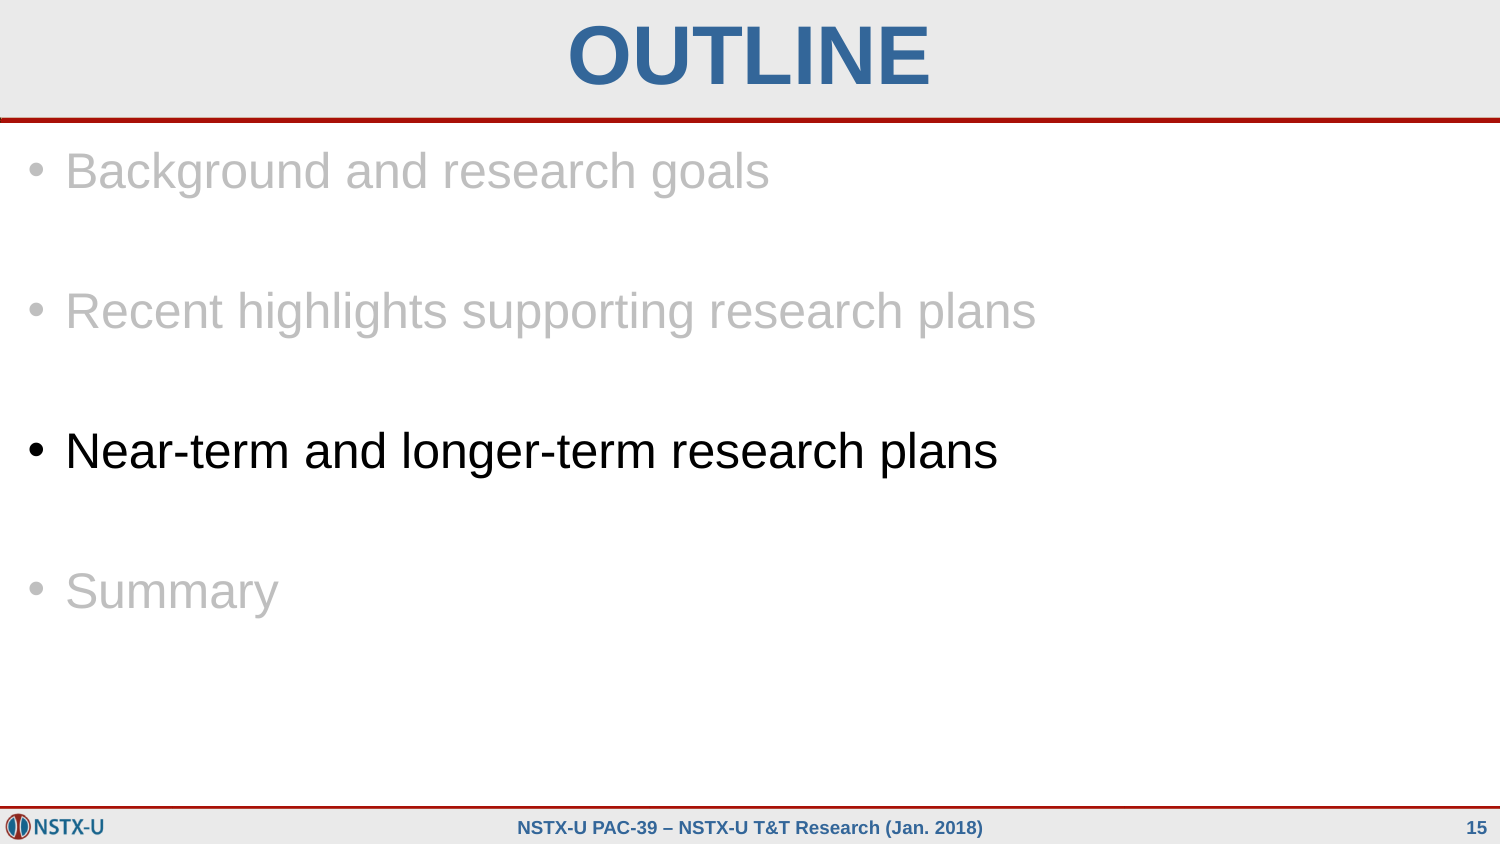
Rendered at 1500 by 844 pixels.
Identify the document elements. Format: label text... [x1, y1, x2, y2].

picture [0, 119, 1500, 123]
picture [0, 806, 1500, 844]
title OUTLINE [0, 0, 1500, 119]
list Background and research goals Recent highlights supporting research plans Near-term and longer-term research plans Summary [12, 131, 1488, 797]
